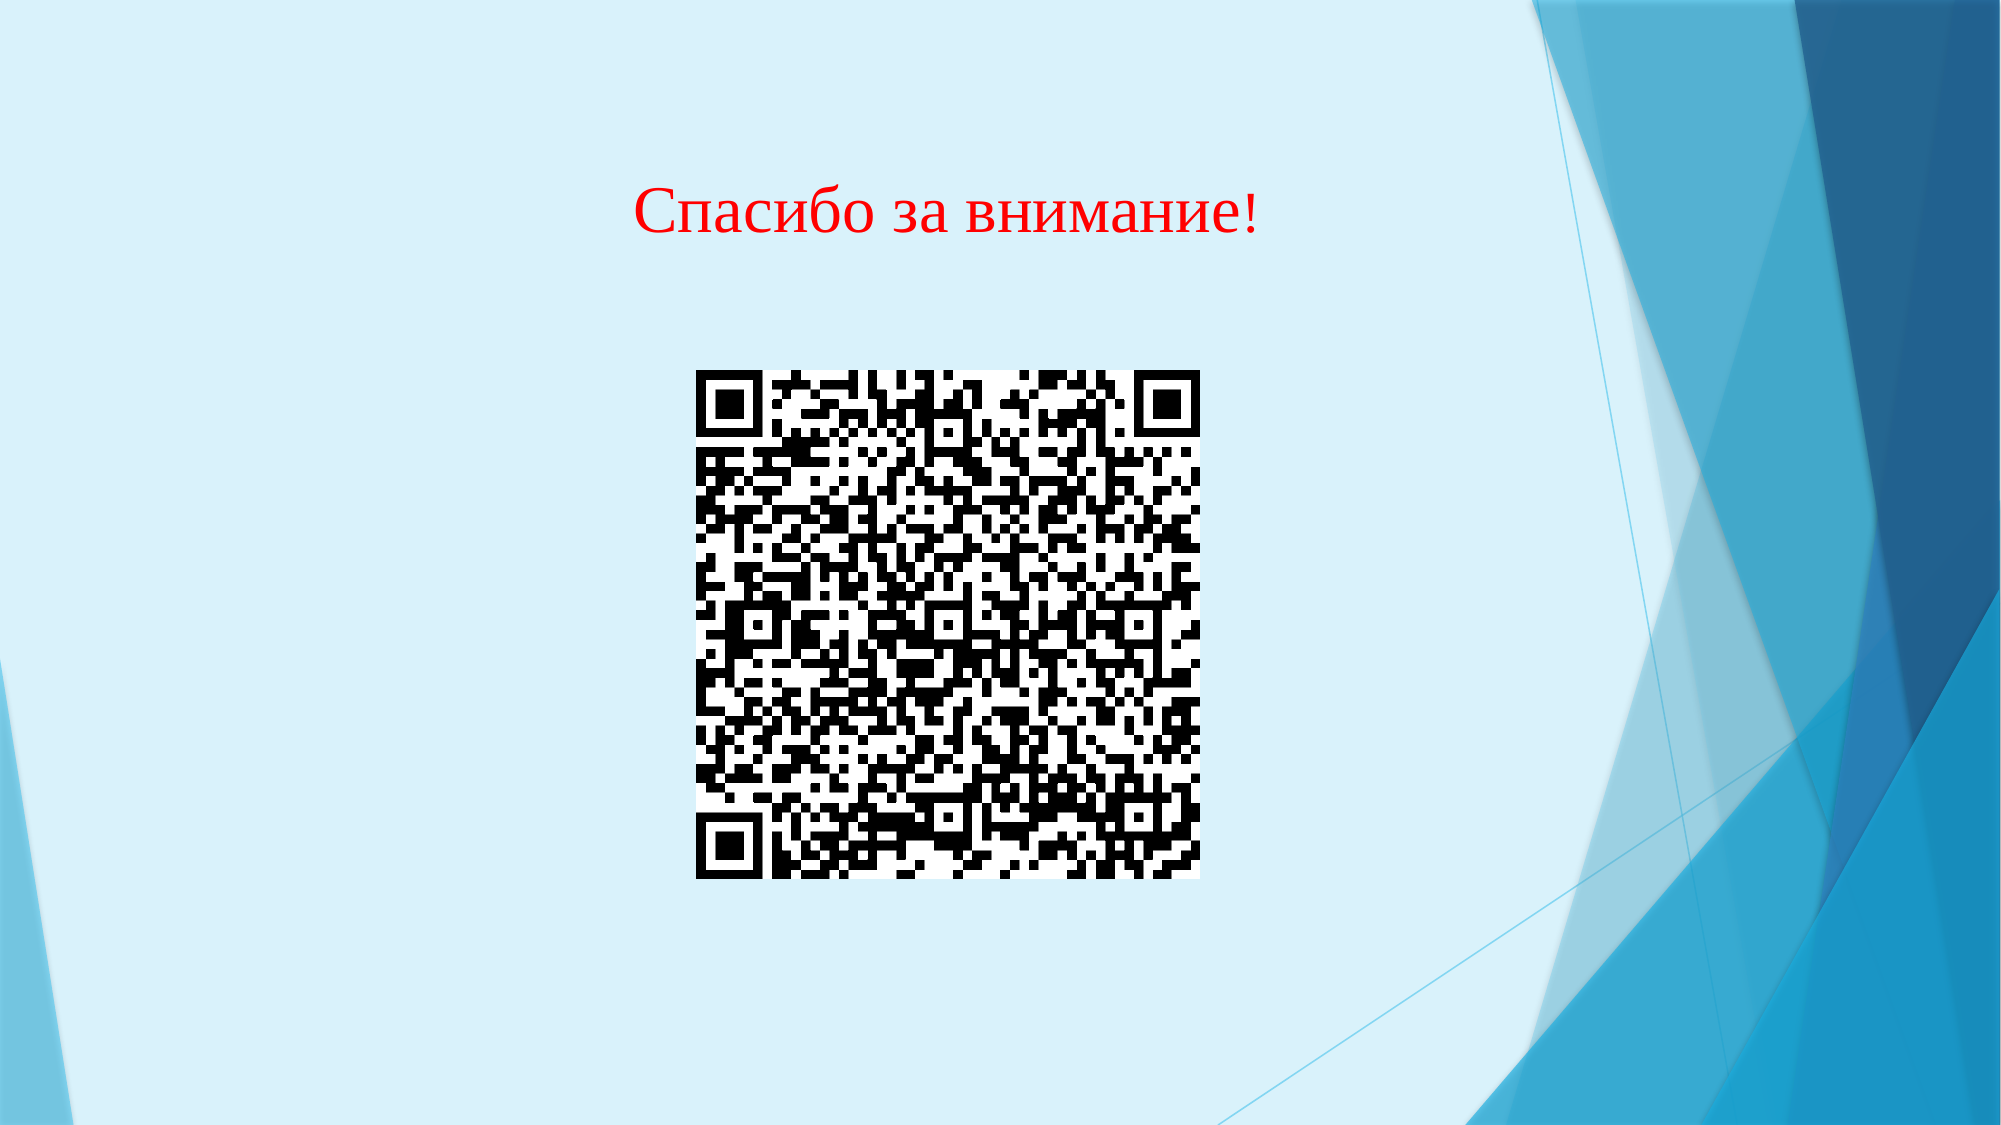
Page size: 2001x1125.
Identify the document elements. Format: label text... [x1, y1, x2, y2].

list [695, 370, 1200, 880]
text_box Спасибо за внимание! [618, 158, 1277, 254]
